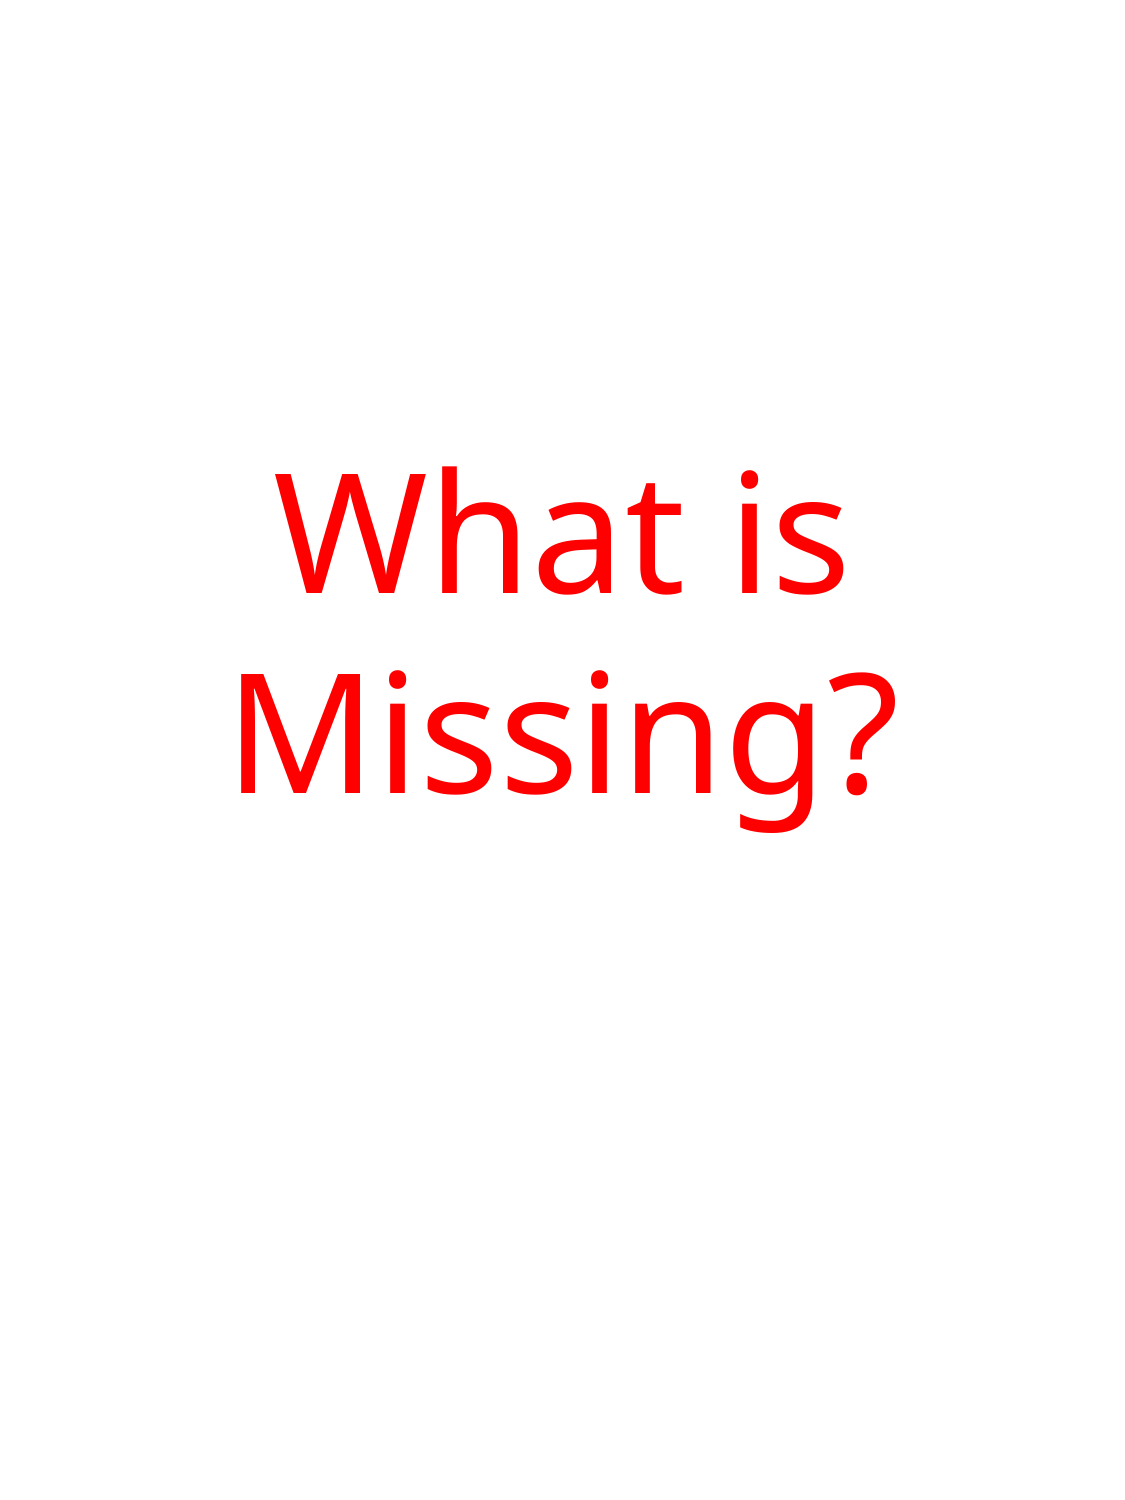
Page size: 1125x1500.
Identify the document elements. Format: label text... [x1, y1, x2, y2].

title What is Missing? [84, 465, 1041, 788]
